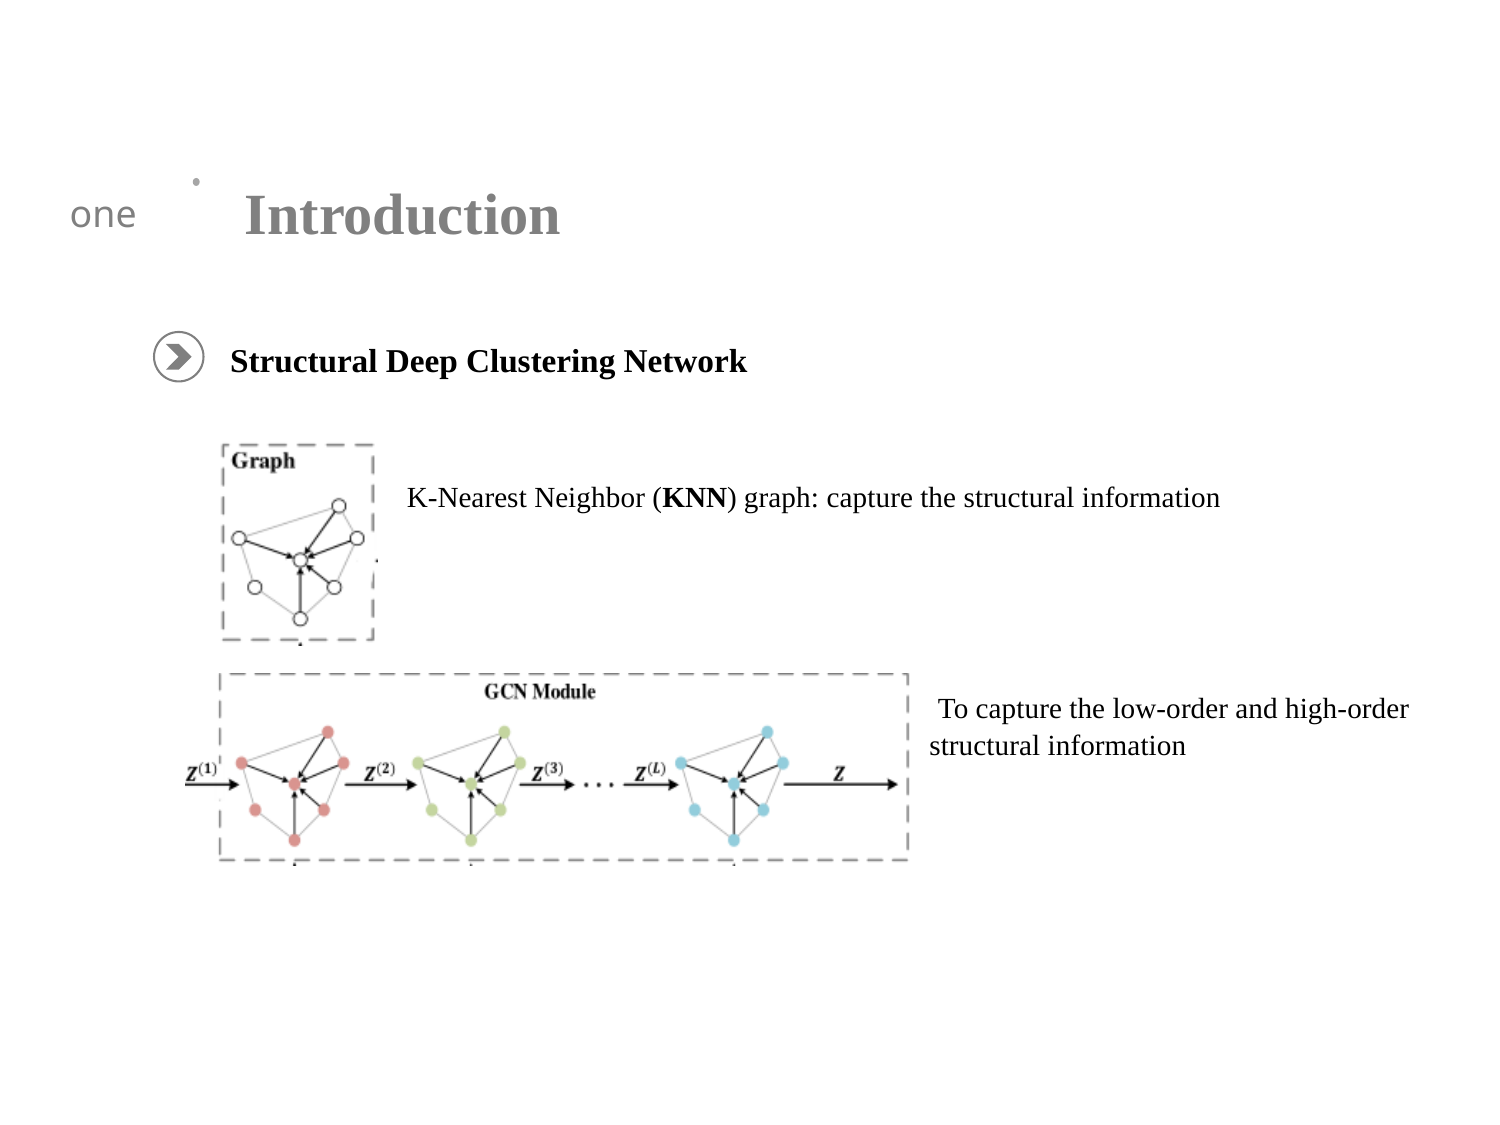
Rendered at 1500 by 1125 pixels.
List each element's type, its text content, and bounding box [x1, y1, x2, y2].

picture [213, 436, 378, 646]
picture [185, 673, 915, 866]
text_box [153, 331, 204, 382]
text_box To capture the low-order and high-order structural information [915, 673, 1500, 769]
text_box K-Nearest Neighbor (KNN) graph: capture the structural information [382, 462, 1238, 522]
text_box Structural Deep Clustering Network [215, 331, 856, 387]
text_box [100, 177, 200, 295]
text_box one [54, 182, 100, 243]
text_box Introduction [212, 177, 759, 256]
